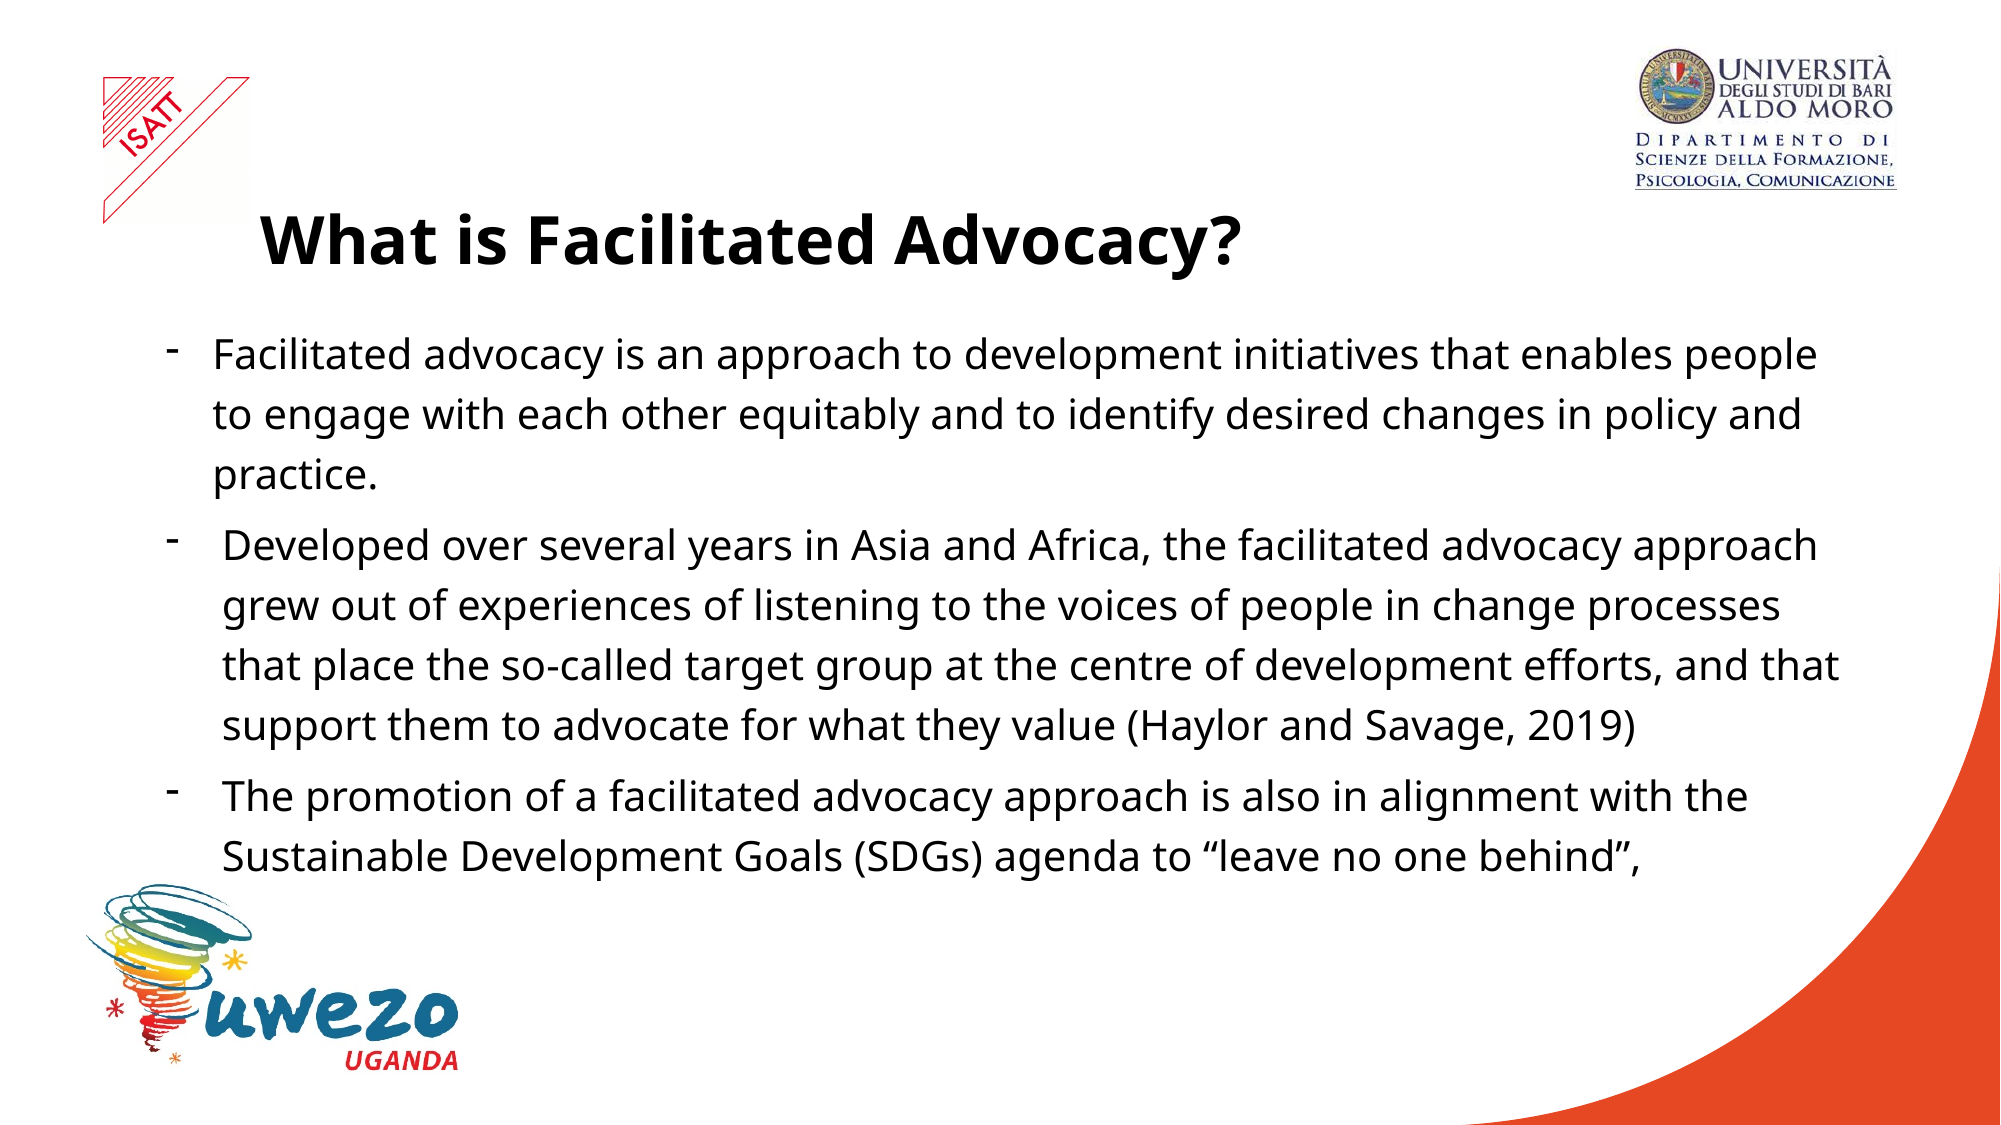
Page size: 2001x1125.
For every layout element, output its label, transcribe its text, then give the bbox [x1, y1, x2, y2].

picture [103, 77, 250, 224]
picture [84, 881, 459, 1077]
list Facilitated advocacy is an approach to development initiatives that enables people to engage with each other equitably and to identify desired changes in policy and practice. Developed over several years in Asia and Africa, the facilitated advocacy approach grew out of experiences of listening to the voices of people in change processes that place the so-called target group at the centre of development efforts, and that support them to advocate for what they value (Haylor and Savage, 2019) The promotion of a facilitated advocacy approach is also in alignment with the Sustainable Development Goals (SDGs) agenda to “leave no one behind”, [84, 310, 1882, 887]
title What is Facilitated Advocacy? [176, 118, 1809, 310]
picture [1635, 46, 1897, 190]
